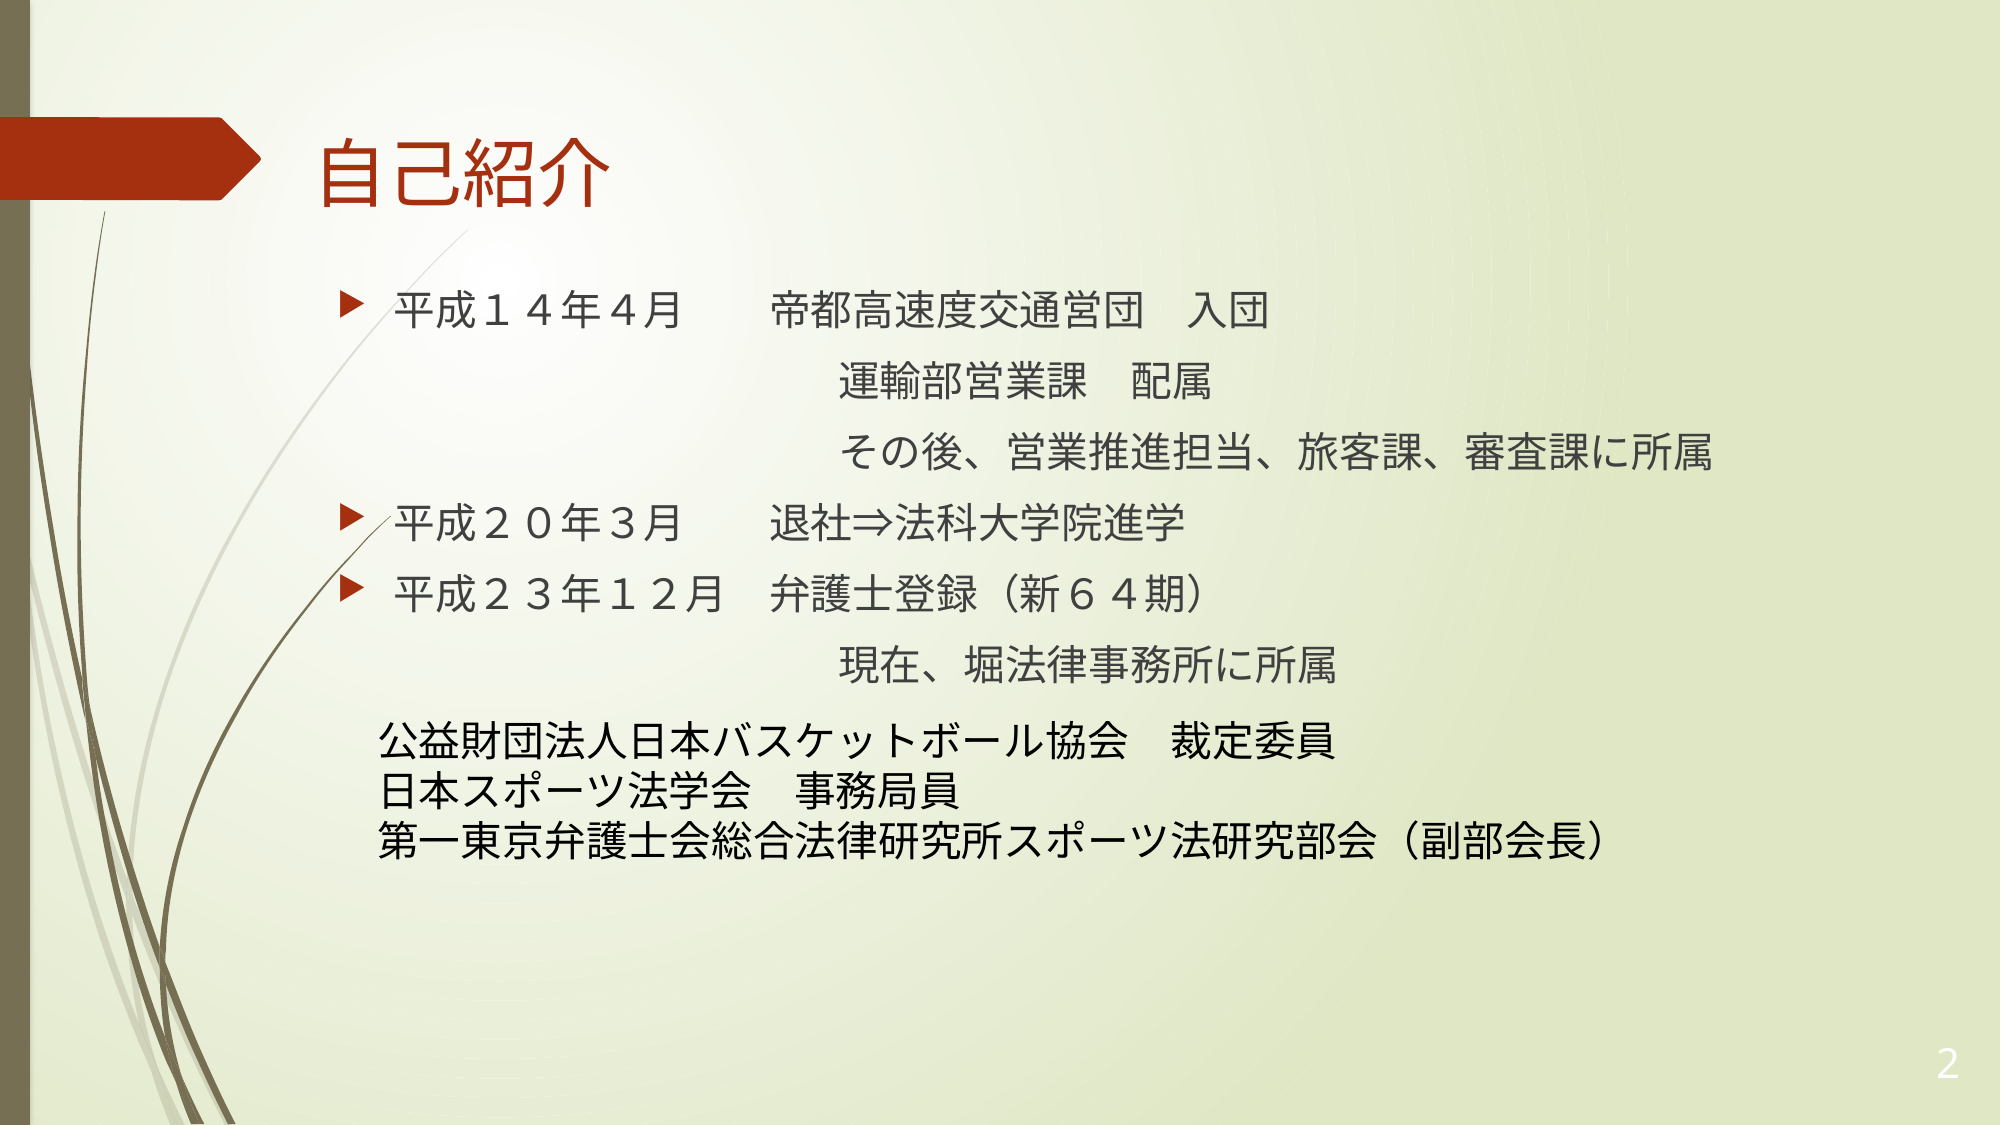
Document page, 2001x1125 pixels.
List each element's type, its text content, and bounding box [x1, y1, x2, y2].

text_box 公益財団法人日本バスケットボール協会 裁定委員 日本スポーツ法学会 事務局員 第一東京弁護士会総合法律研究所スポーツ法研究部会（副部会長） [362, 707, 1779, 873]
text_box 自己紹介 [298, 118, 2000, 271]
slide_number 2 [1863, 1035, 1976, 1095]
text_box 平成１４年４月 帝都高速度交通営団 入団 運輸部営業課 配属 その後、営業推進担当、旅客課、審査課に所属 平成２０年３月 退社⇒法科大学院進学 平成２３年１２月 弁護士登録（新６４期） 現在、堀法律事務所に所属 [322, 276, 1793, 701]
